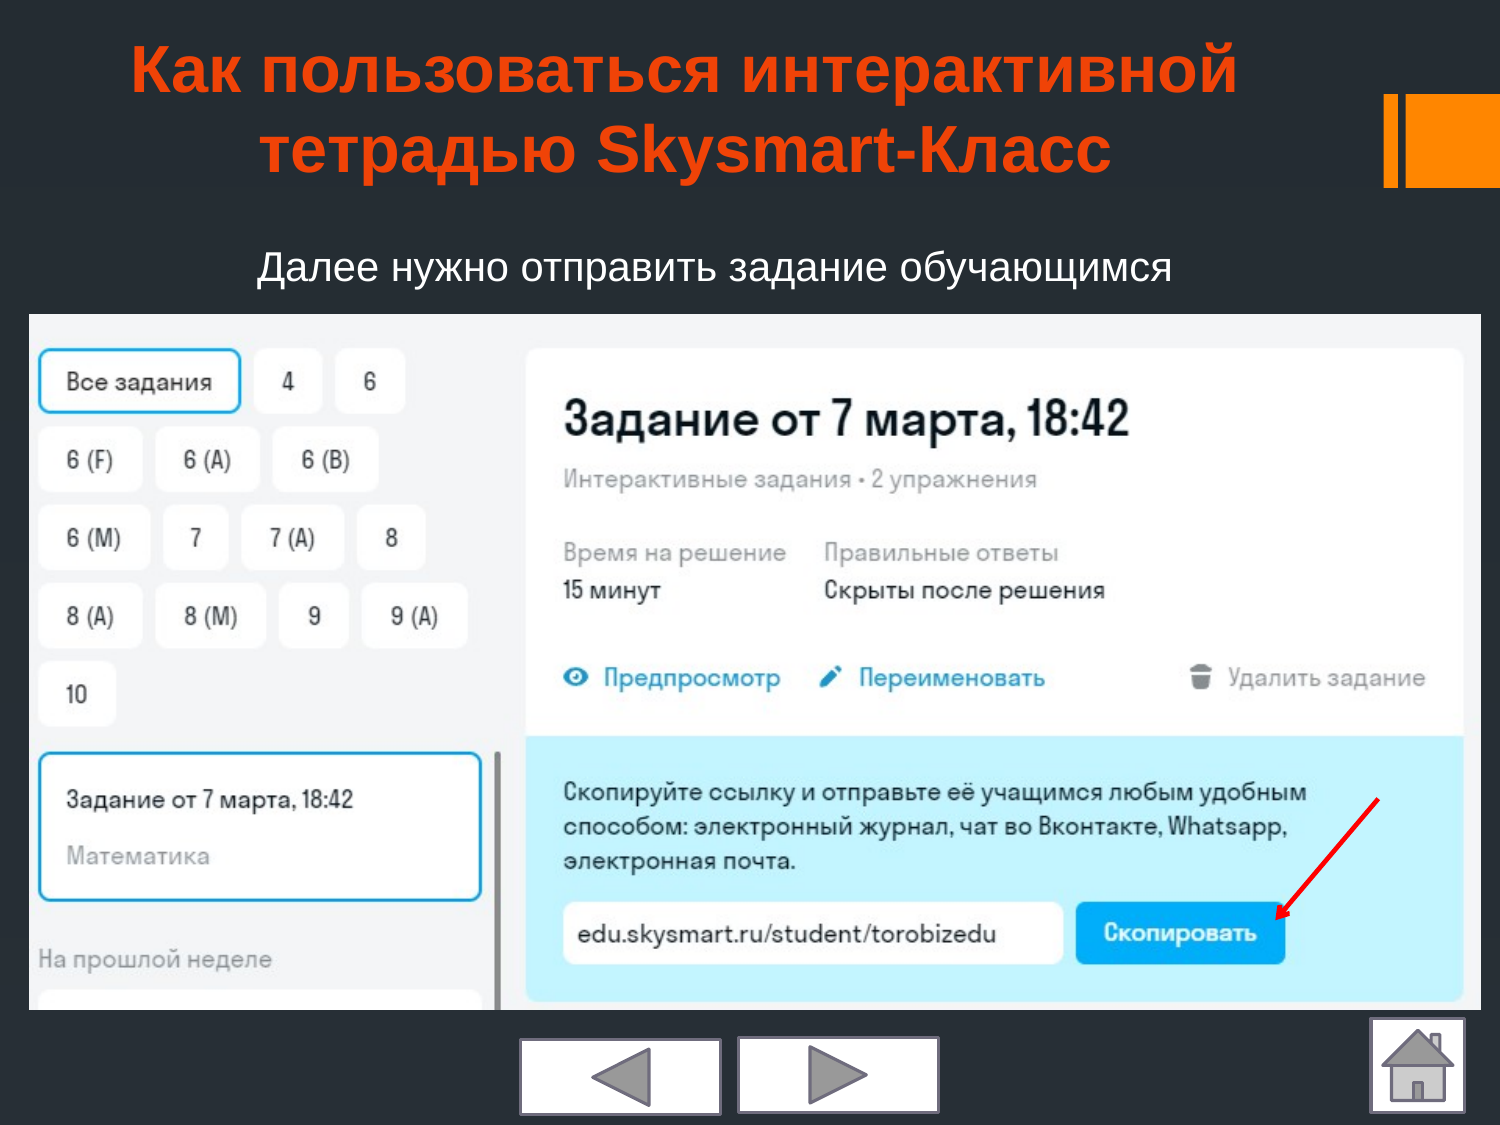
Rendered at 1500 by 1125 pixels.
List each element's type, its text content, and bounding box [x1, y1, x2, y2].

text_box [1369, 1022, 1466, 1114]
picture [28, 313, 1482, 1011]
title Как пользоваться интерактивной тетрадью Skysmart-Класс [0, 4, 1372, 194]
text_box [1274, 798, 1379, 921]
text_box [737, 1036, 940, 1114]
list Далее нужно отправить задание обучающимся [106, 231, 1336, 313]
text_box [519, 1038, 722, 1116]
